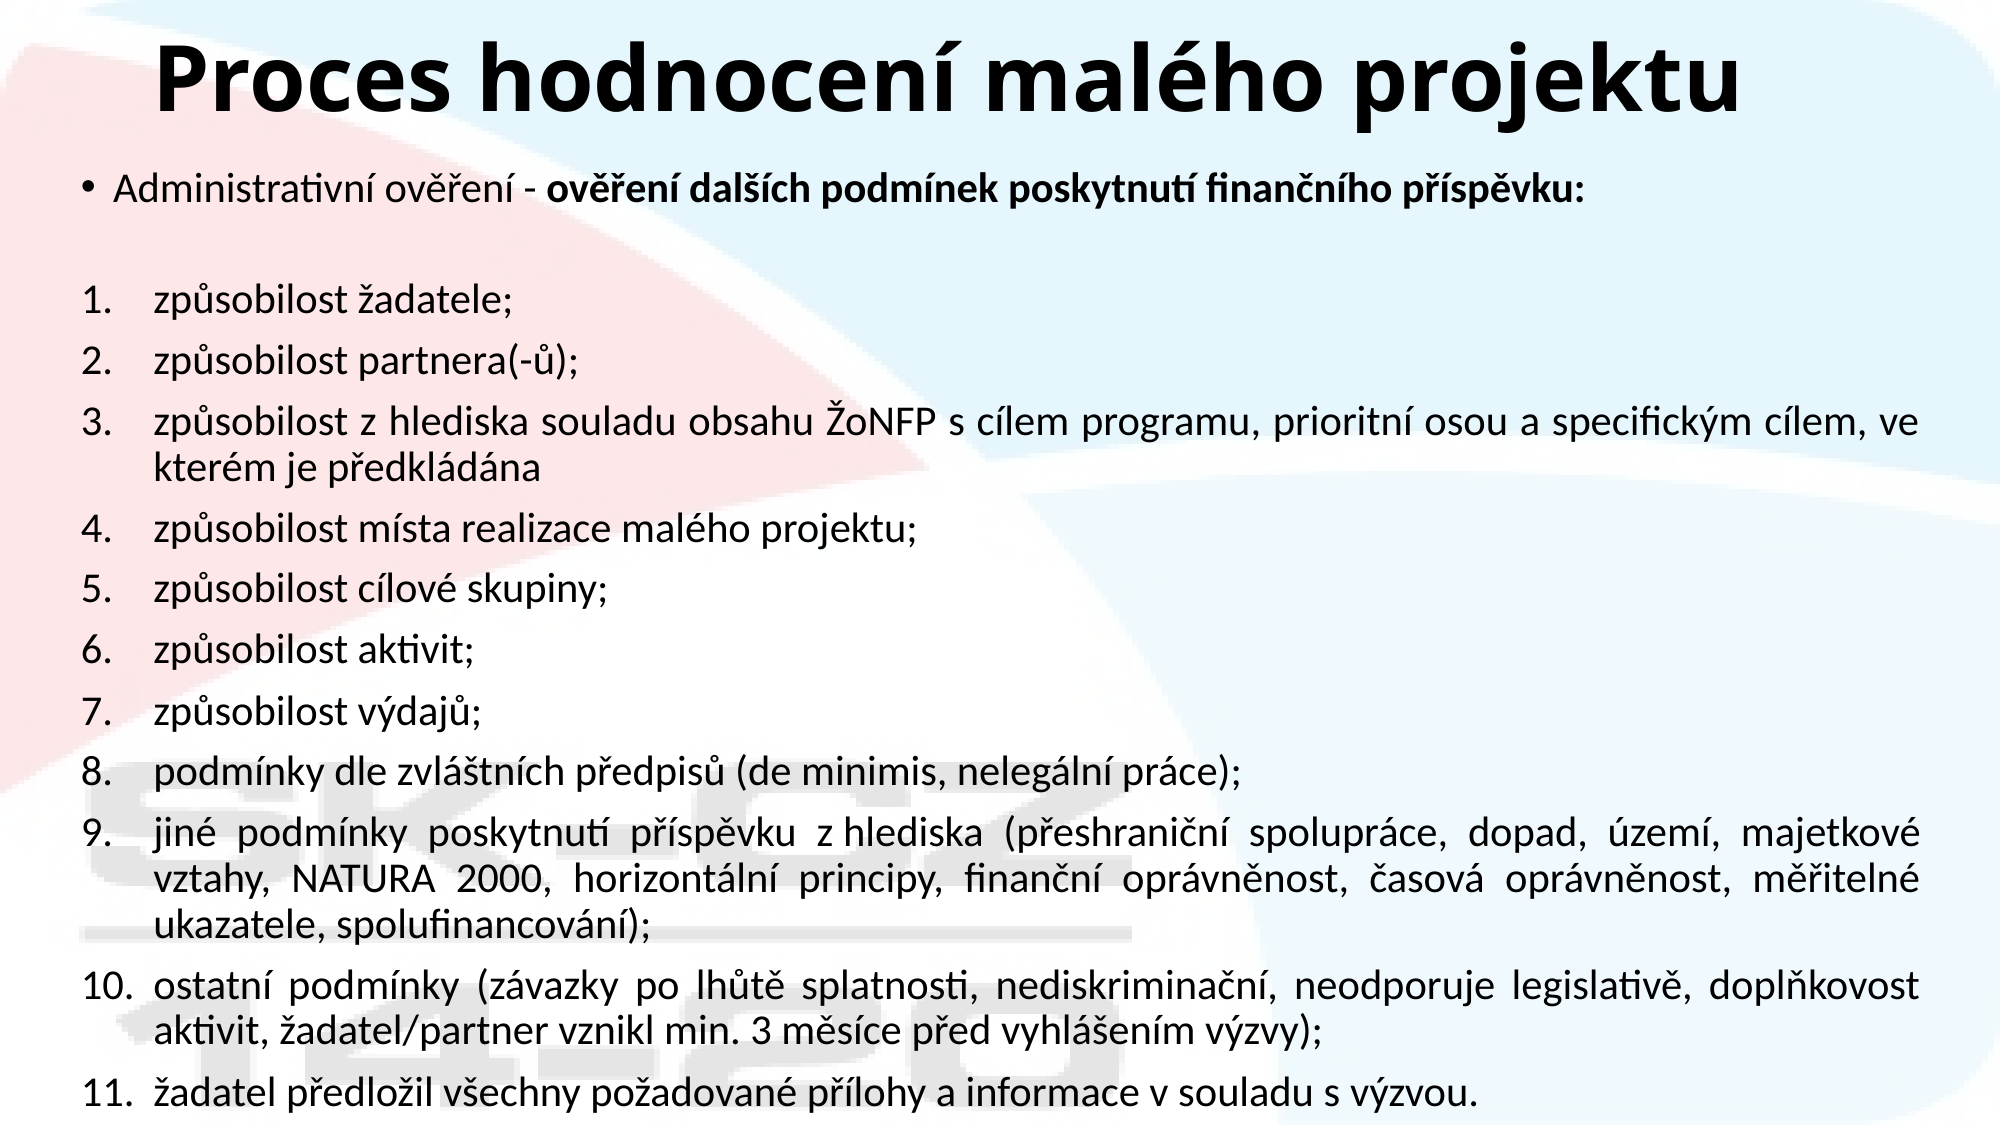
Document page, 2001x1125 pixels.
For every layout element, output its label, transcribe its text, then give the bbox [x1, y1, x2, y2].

list Administrativní ověření - ověření dalších podmínek poskytnutí finančního příspěvku: způsobilost žadatele; způsobilost partnera(-ů); způsobilost z hlediska souladu obsahu ŽoNFP s cílem programu, prioritní osou a specifickým cílem, ve kterém je předkládána způsobilost místa realizace malého projektu; způsobilost cílové skupiny; způsobilost aktivit; způsobilost výdajů; podmínky dle zvláštních předpisů (de minimis, nelegální práce); jiné podmínky poskytnutí příspěvku z hlediska (přeshraniční spolupráce, dopad, území, majetkové vztahy, NATURA 2000, horizontální principy, finanční oprávněnost, časová oprávněnost, měřitelné ukazatele, spolufinancování); ostatní podmínky (závazky po lhůtě splatnosti, nediskriminační, neodporuje legislativě, doplňkovost aktivit, žadatel/partner vznikl min. 3 měsíce před vyhlášením výzvy); žadatel předložil všechny požadované přílohy a informace v souladu s výzvou. [65, 152, 1937, 1125]
title Proces hodnocení malého projektu [137, 0, 1863, 152]
